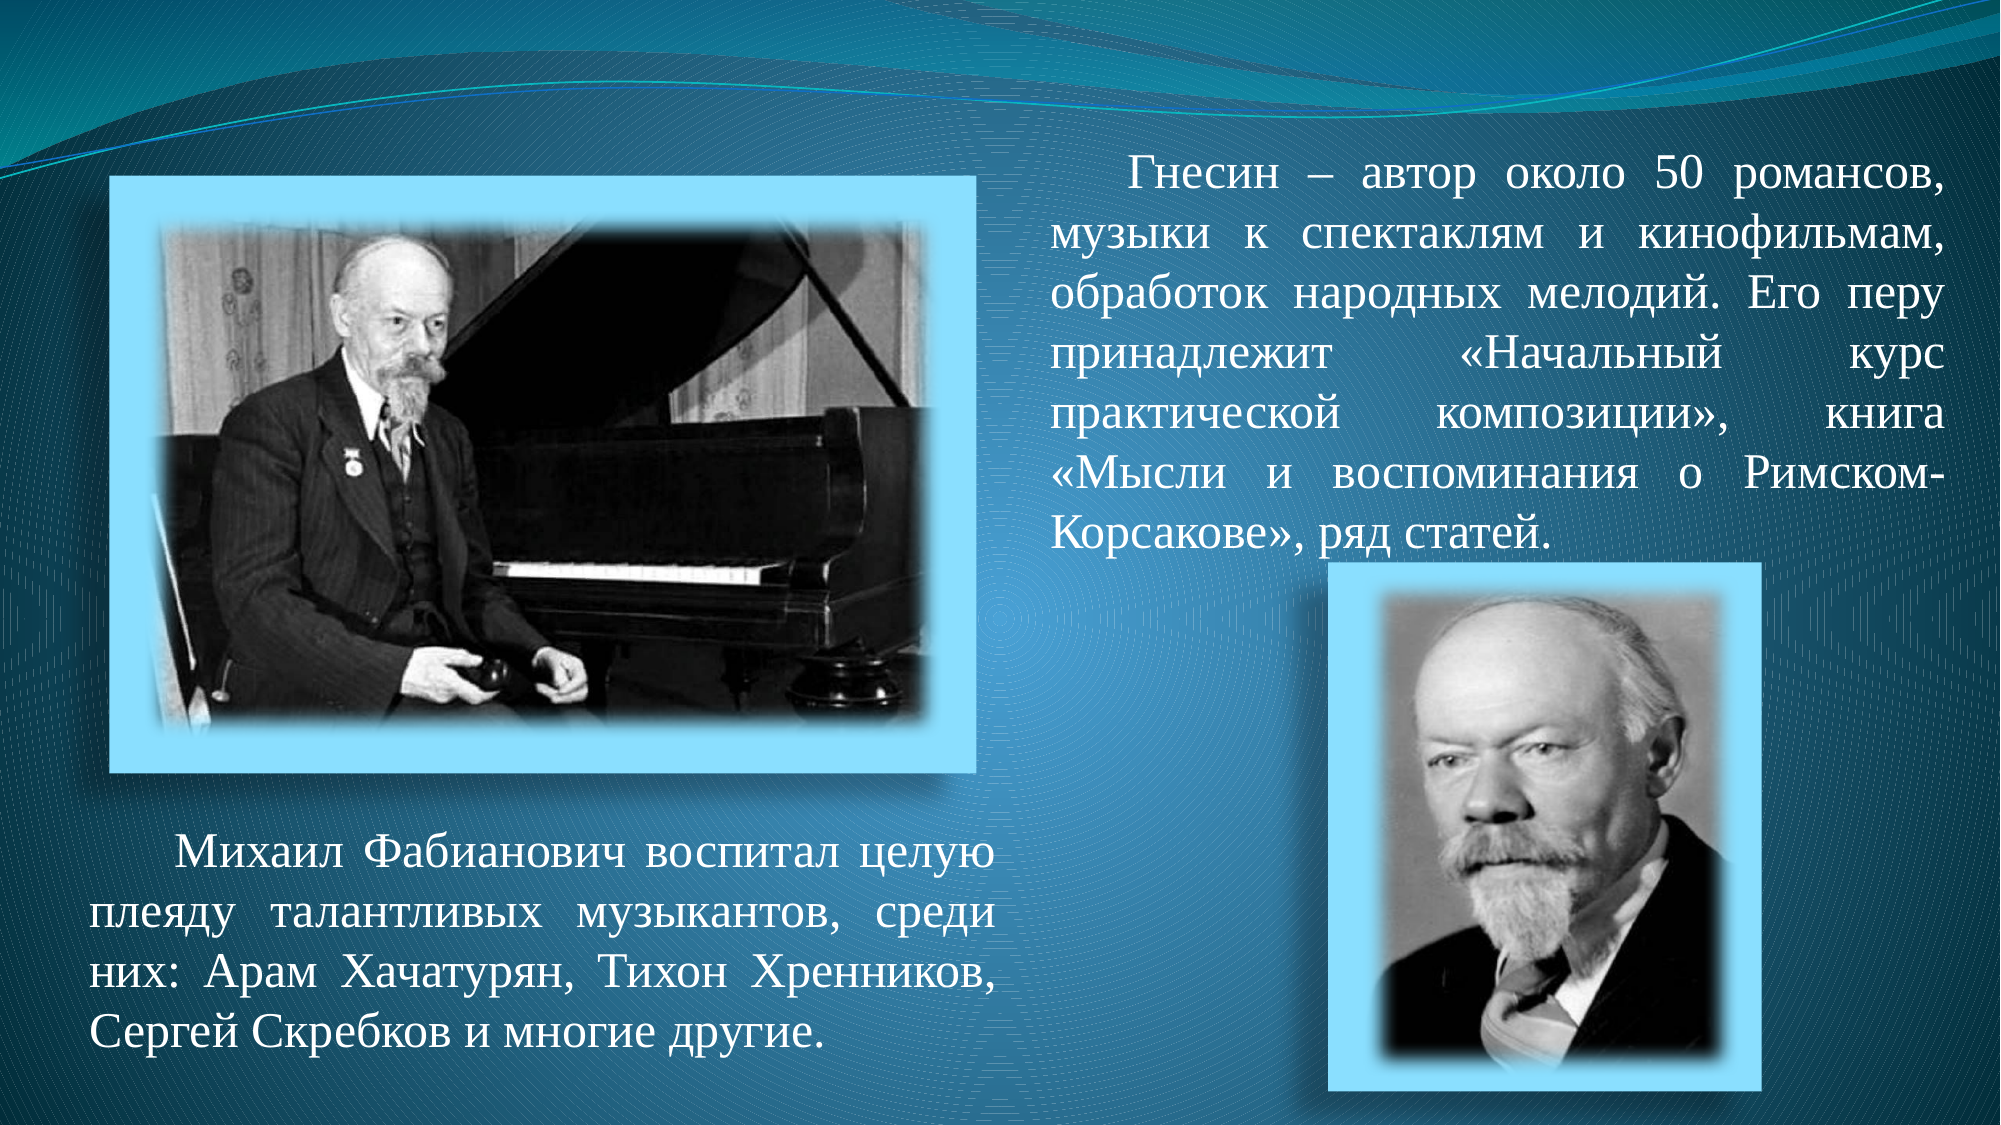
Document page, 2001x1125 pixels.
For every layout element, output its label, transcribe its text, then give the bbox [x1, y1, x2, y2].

picture [1362, 573, 1739, 1078]
text_box [1326, 560, 1764, 1093]
text_box Гнесин – автор около 50 романсов, музыки к спектаклям и кинофильмам, обработок народных мелодий. Его перу принадлежит «Начальный курс практической композиции», книга «Мысли и воспоминания о Римском-Корсакове», ряд статей. [1035, 131, 1961, 566]
title Спасибо за внимание! [137, 211, 947, 750]
picture [144, 210, 942, 739]
text_box [107, 174, 979, 775]
text_box Михаил Фабианович воспитал целую плеяду талантливых музыкантов, среди них: Арам Хачатурян, Тихон Хренников, Сергей Скребков и многие другие. [74, 809, 1012, 1065]
